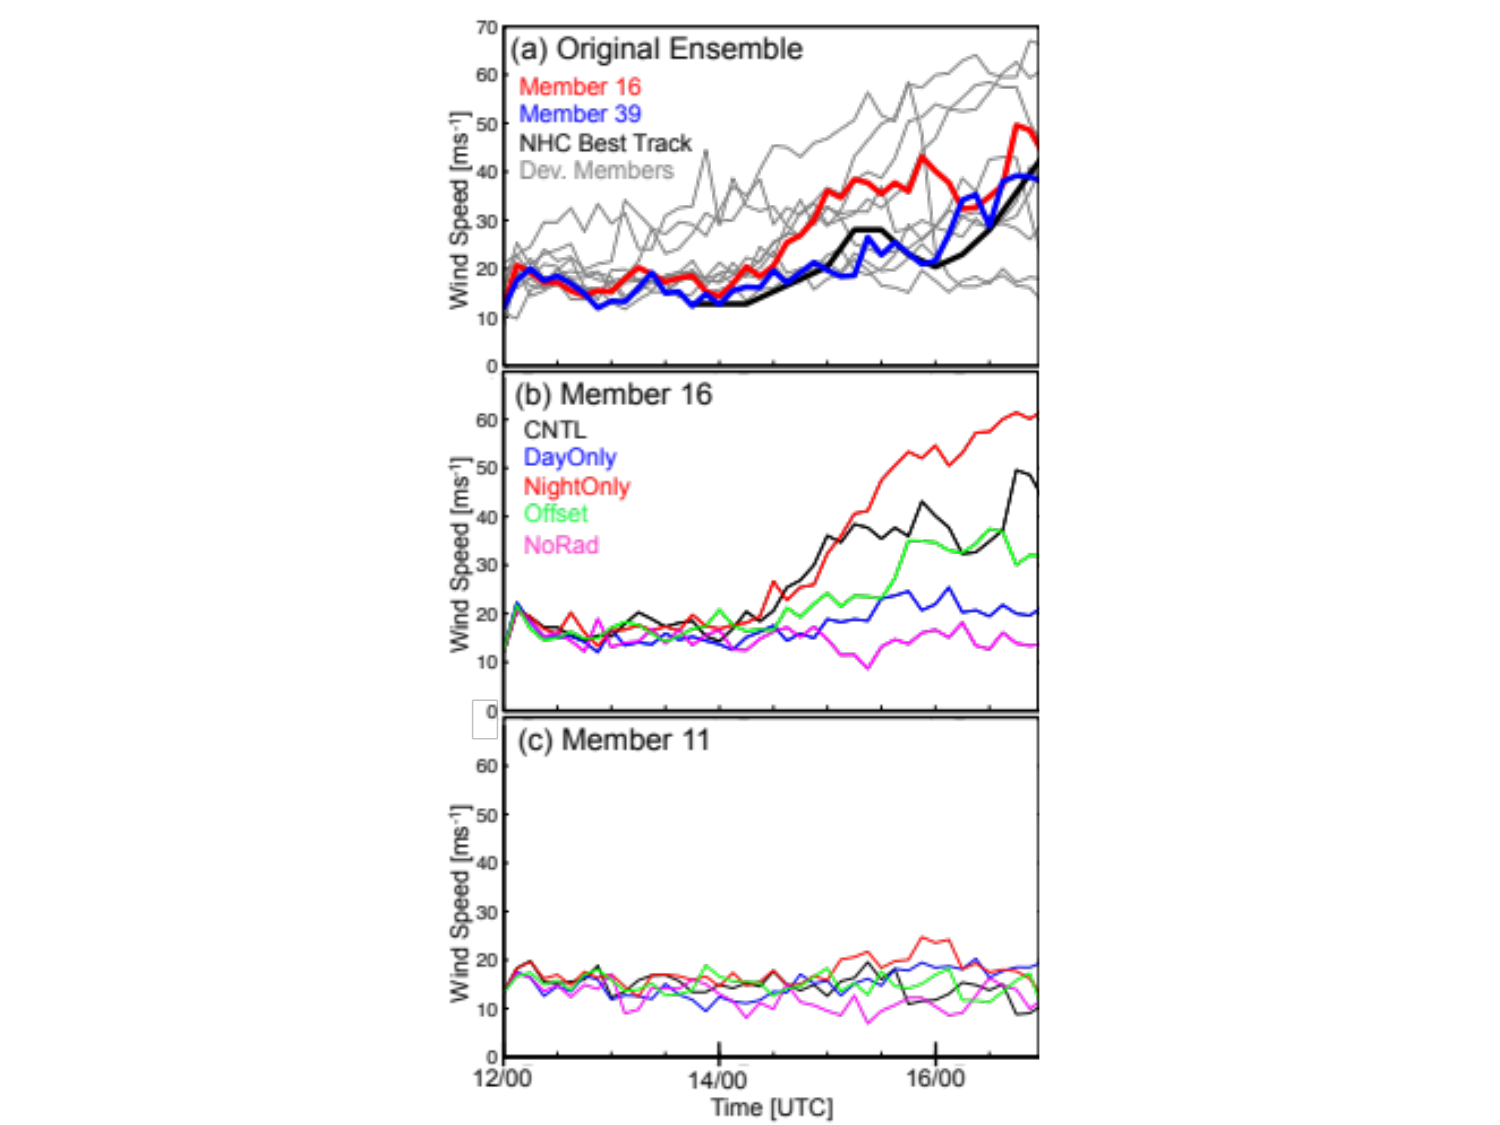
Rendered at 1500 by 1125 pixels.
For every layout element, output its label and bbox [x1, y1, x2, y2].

picture [412, 0, 1040, 1125]
